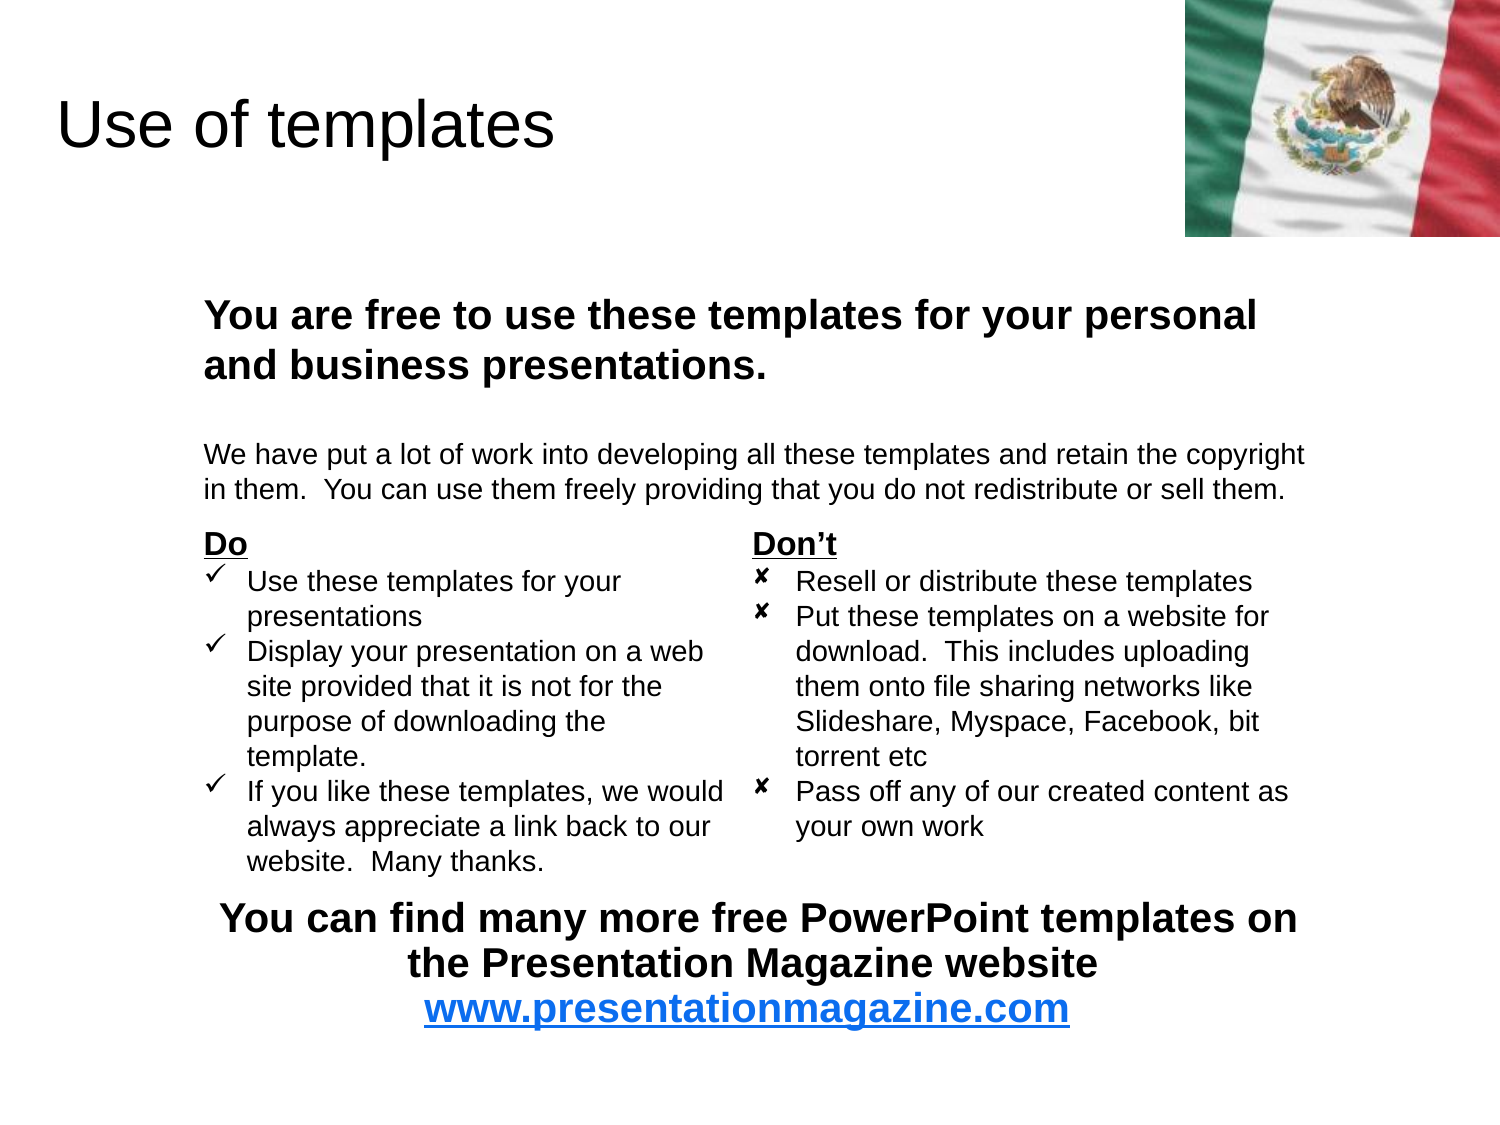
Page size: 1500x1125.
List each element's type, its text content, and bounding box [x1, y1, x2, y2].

title Use of templates [41, 45, 1164, 197]
picture [1185, 0, 1500, 237]
text_box Do Use these templates for your presentations Display your presentation on a web site provided that it is not for the purpose of downloading the template. If you like these templates, we would always appreciate a link back to our website. Many thanks. [188, 515, 749, 889]
text_box You are free to use these templates for your personal and business presentations. [188, 280, 1329, 396]
text_box You can find many more free PowerPoint templates on the Presentation Magazine website www.presentationmagazine.com [171, 889, 1347, 1040]
text_box [88, 208, 1436, 1083]
text_box We have put a lot of work into developing all these templates and retain the copyright in them. You can use them freely providing that you do not redistribute or sell them. [188, 427, 1325, 513]
text_box Don’t Resell or distribute these templates Put these templates on a website for download. This includes uploading them onto file sharing networks like Slideshare, Myspace, Facebook, bit torrent etc Pass off any of our created content as your own work [737, 515, 1335, 850]
